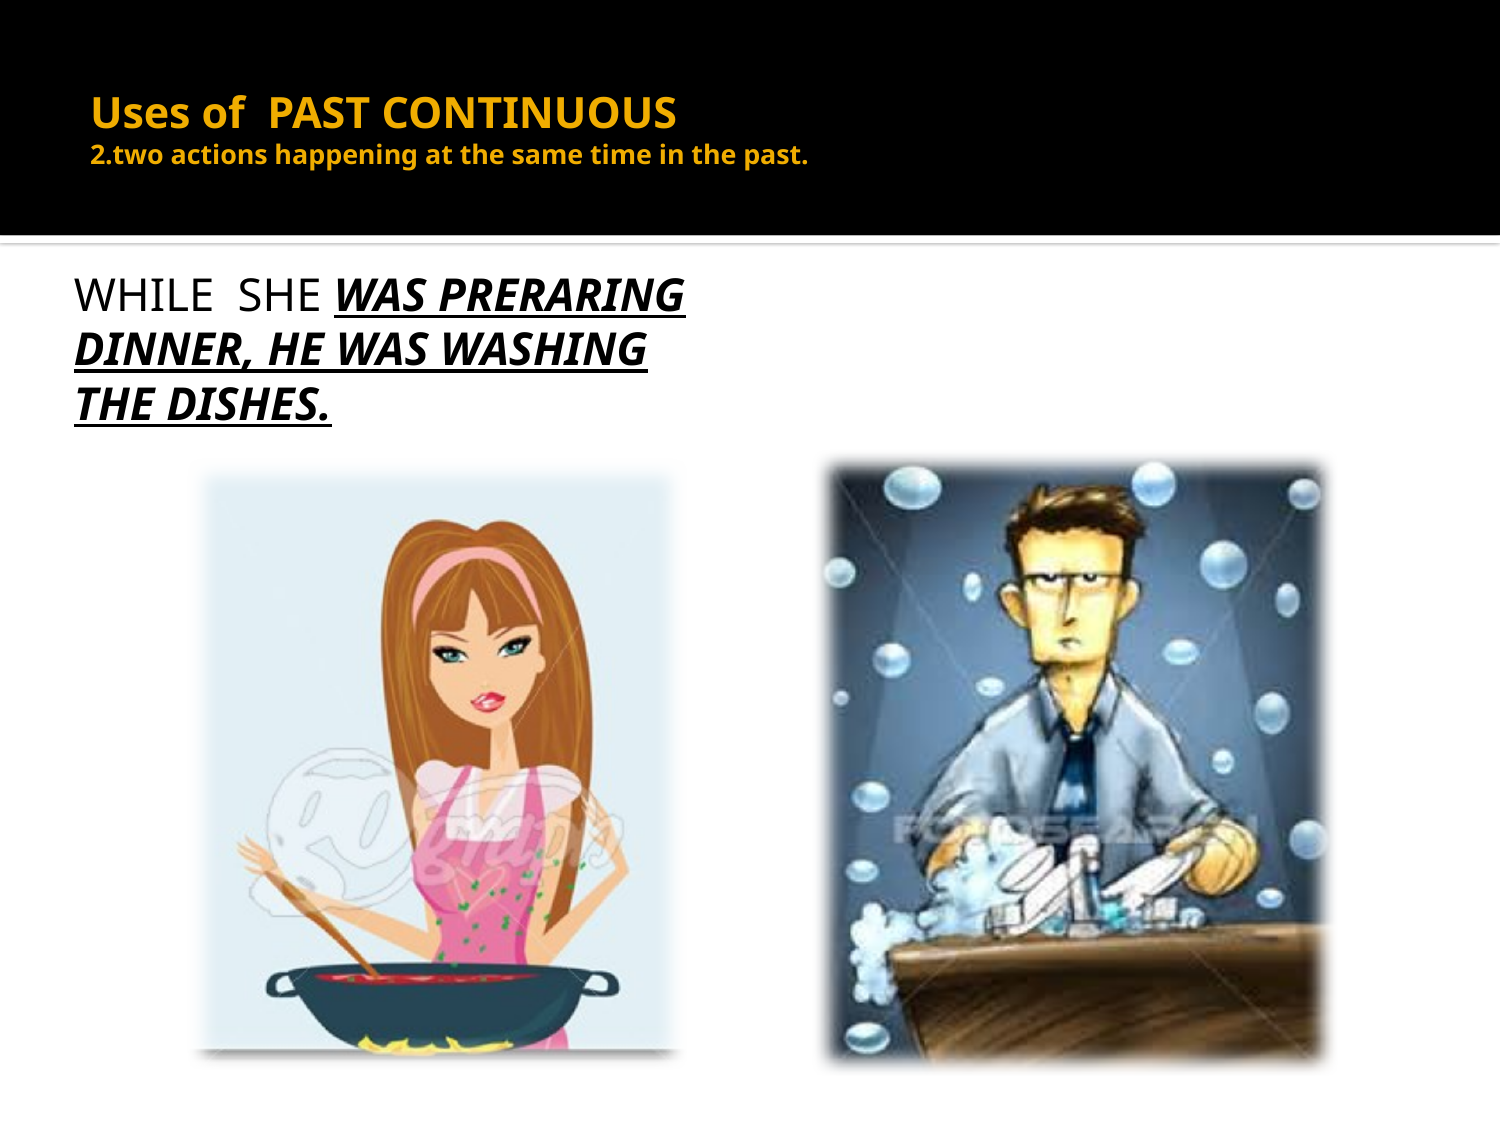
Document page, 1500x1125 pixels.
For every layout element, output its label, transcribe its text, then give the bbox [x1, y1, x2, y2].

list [812, 449, 1338, 1076]
list wHile she wAs preraring dinner, he was washing the dishes. [50, 249, 738, 438]
title Uses of PAST CONTINUOUS 2.two actions happening at the same time in the past. [75, 24, 1425, 231]
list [186, 457, 688, 1070]
